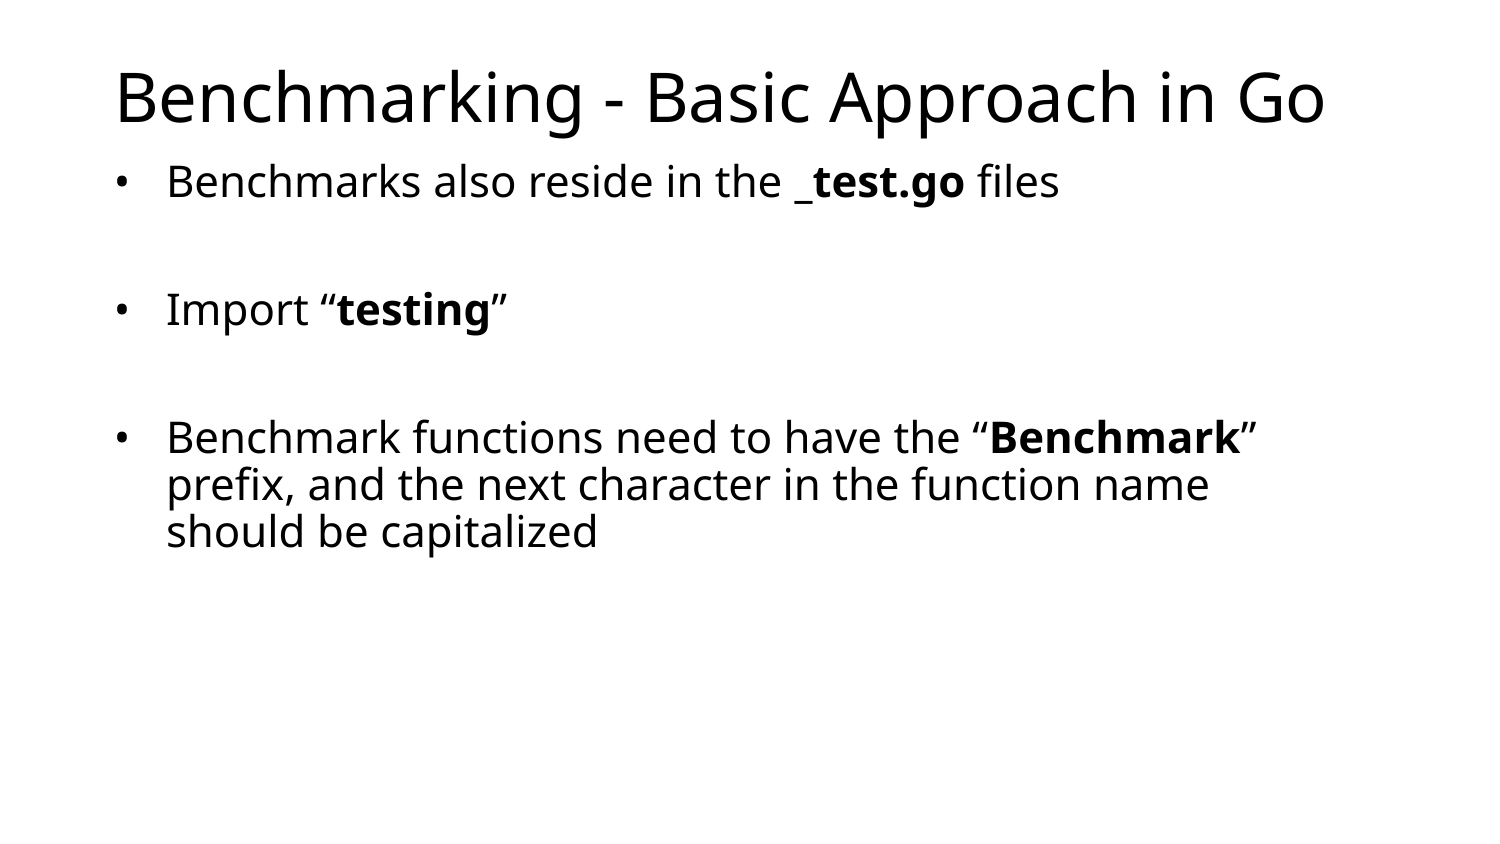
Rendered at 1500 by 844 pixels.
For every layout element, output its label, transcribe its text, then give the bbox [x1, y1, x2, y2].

list Benchmarks also reside in the _test.go files Import “testing” Benchmark functions need to have the “Benchmark” prefix, and the next character in the function name should be capitalized [79, 154, 1374, 690]
title Benchmarking - Basic Approach in Go [103, 18, 1397, 182]
